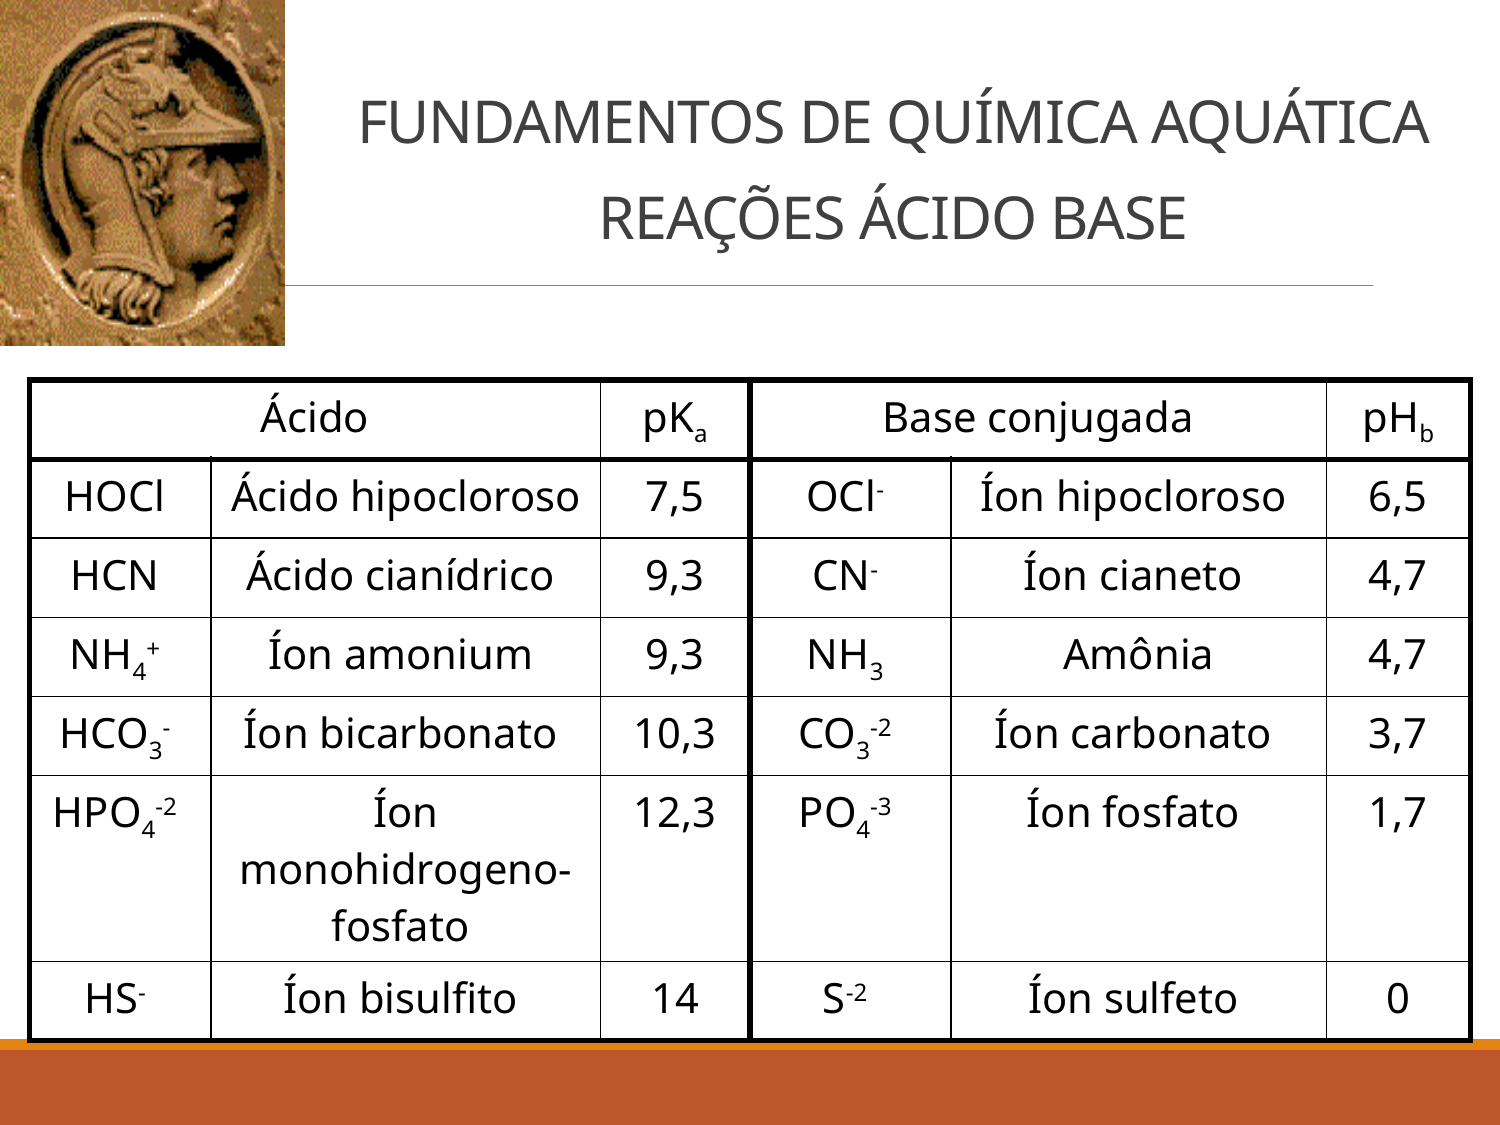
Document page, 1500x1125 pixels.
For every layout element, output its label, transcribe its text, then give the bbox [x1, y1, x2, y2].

table_cell Íon bicarbonato [212, 697, 600, 775]
table_cell 6,5 [1327, 462, 1468, 537]
table_cell Íon cianeto [952, 539, 1326, 617]
table_cell 12,3 [601, 776, 747, 961]
table_cell S-2 [753, 962, 950, 1038]
table_cell 1,7 [1327, 776, 1468, 961]
table_header Ácido [32, 383, 600, 457]
table_cell 4,7 [1327, 618, 1468, 696]
table_header pKa [601, 383, 747, 457]
text_box FUNDAMENTOS DE QUÍMICA AQUÁTICA REAÇÕES ÁCIDO BASE [297, 52, 1500, 265]
table_cell Ácido hipocloroso [212, 462, 600, 537]
table_cell NH3 [753, 618, 950, 696]
table_cell HPO4-2 [32, 776, 210, 961]
table_cell 0 [1327, 962, 1468, 1038]
table_header Base conjugada [753, 383, 1326, 457]
table_cell CO3-2 [753, 697, 950, 775]
table_cell CN- [753, 539, 950, 617]
table_cell Íon amonium [212, 618, 600, 696]
table_cell Íon hipocloroso [952, 462, 1326, 537]
table_header pHb [1327, 383, 1468, 457]
table_cell 4,7 [1327, 539, 1468, 617]
table_cell Íon sulfeto [952, 962, 1326, 1038]
table_cell 10,3 [601, 697, 747, 775]
table_cell Amônia [952, 618, 1326, 696]
table_cell 14 [601, 962, 747, 1038]
table_cell OCl- [753, 462, 950, 537]
table_cell PO4-3 [753, 776, 950, 961]
table_cell HCO3- [32, 697, 210, 775]
table_cell 9,3 [601, 539, 747, 617]
picture [0, 0, 288, 351]
table_cell HS- [32, 962, 210, 1038]
table_cell HOCl [32, 462, 210, 537]
table_cell Íon bisulfito [212, 962, 600, 1038]
table_cell 7,5 [601, 462, 747, 537]
table_cell NH4+ [32, 618, 210, 696]
table_cell Íon carbonato [952, 697, 1326, 775]
table_cell Ácido cianídrico [212, 539, 600, 617]
table_cell 3,7 [1327, 697, 1468, 775]
table_cell 9,3 [601, 618, 747, 696]
table_cell Íon monohidrogeno-fosfato [212, 776, 600, 961]
table_cell Íon fosfato [952, 776, 1326, 961]
table_cell HCN [32, 539, 210, 617]
